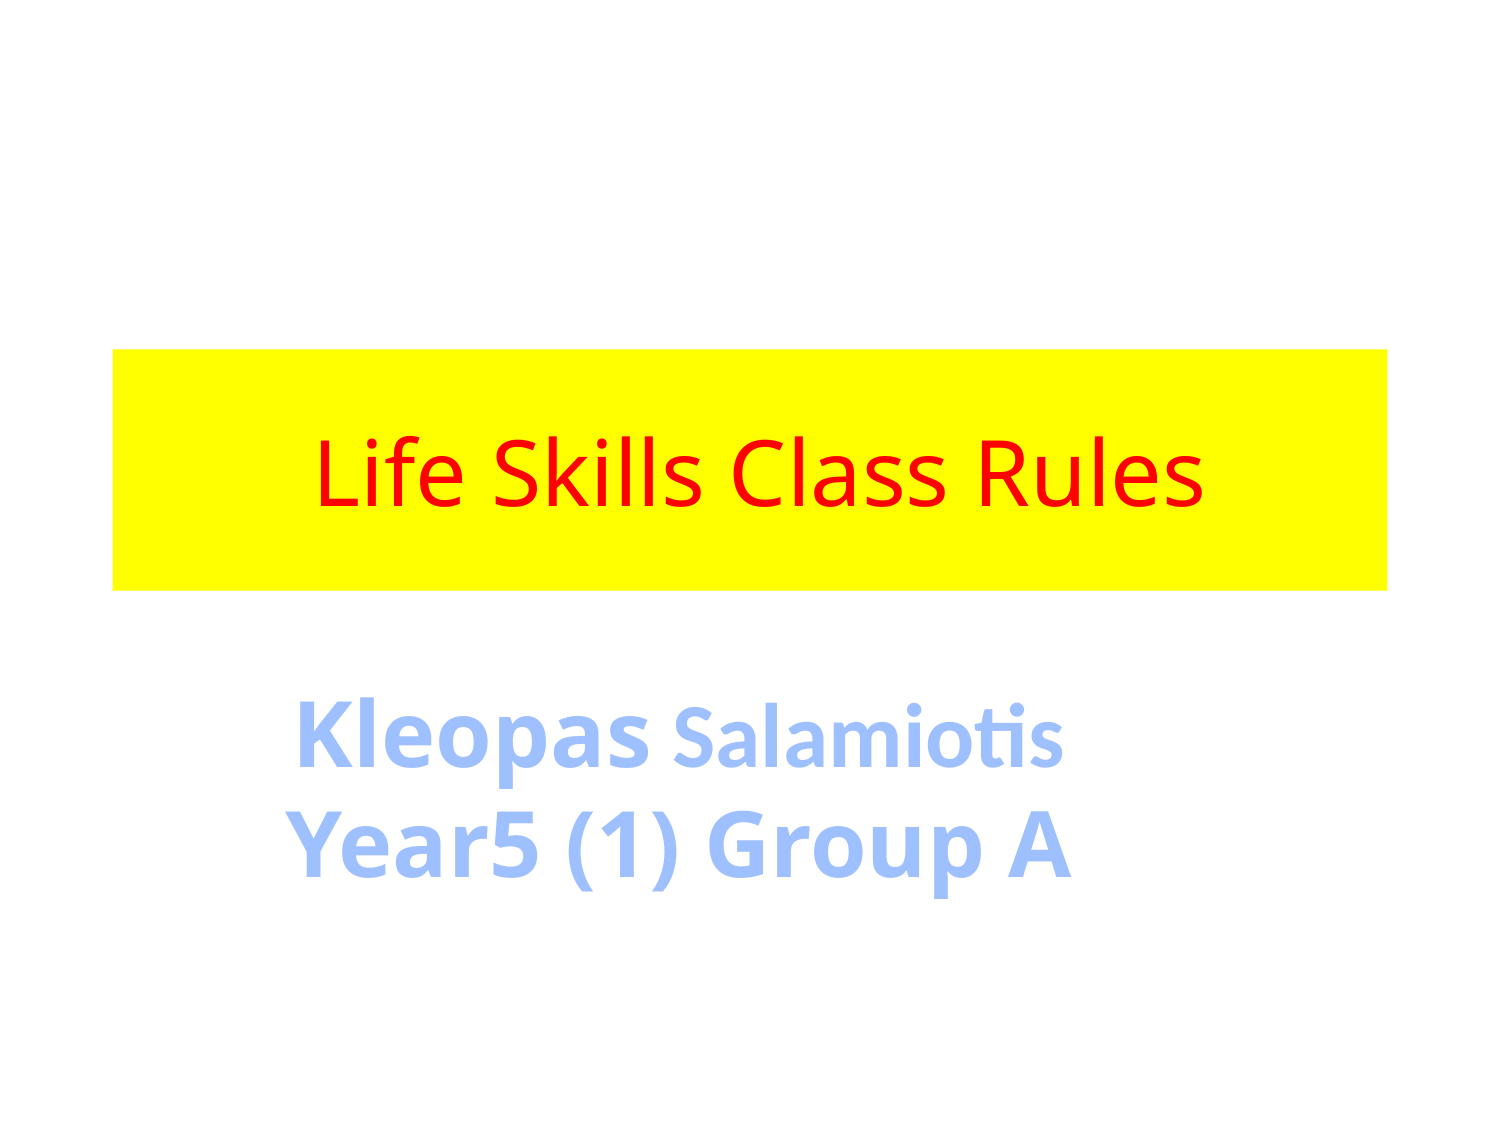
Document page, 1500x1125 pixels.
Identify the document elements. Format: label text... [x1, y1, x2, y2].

text_box Kleopas Salamiotis Year5 (1) Group A [123, 668, 1235, 904]
title Life Skills Class Rules [112, 349, 1388, 591]
